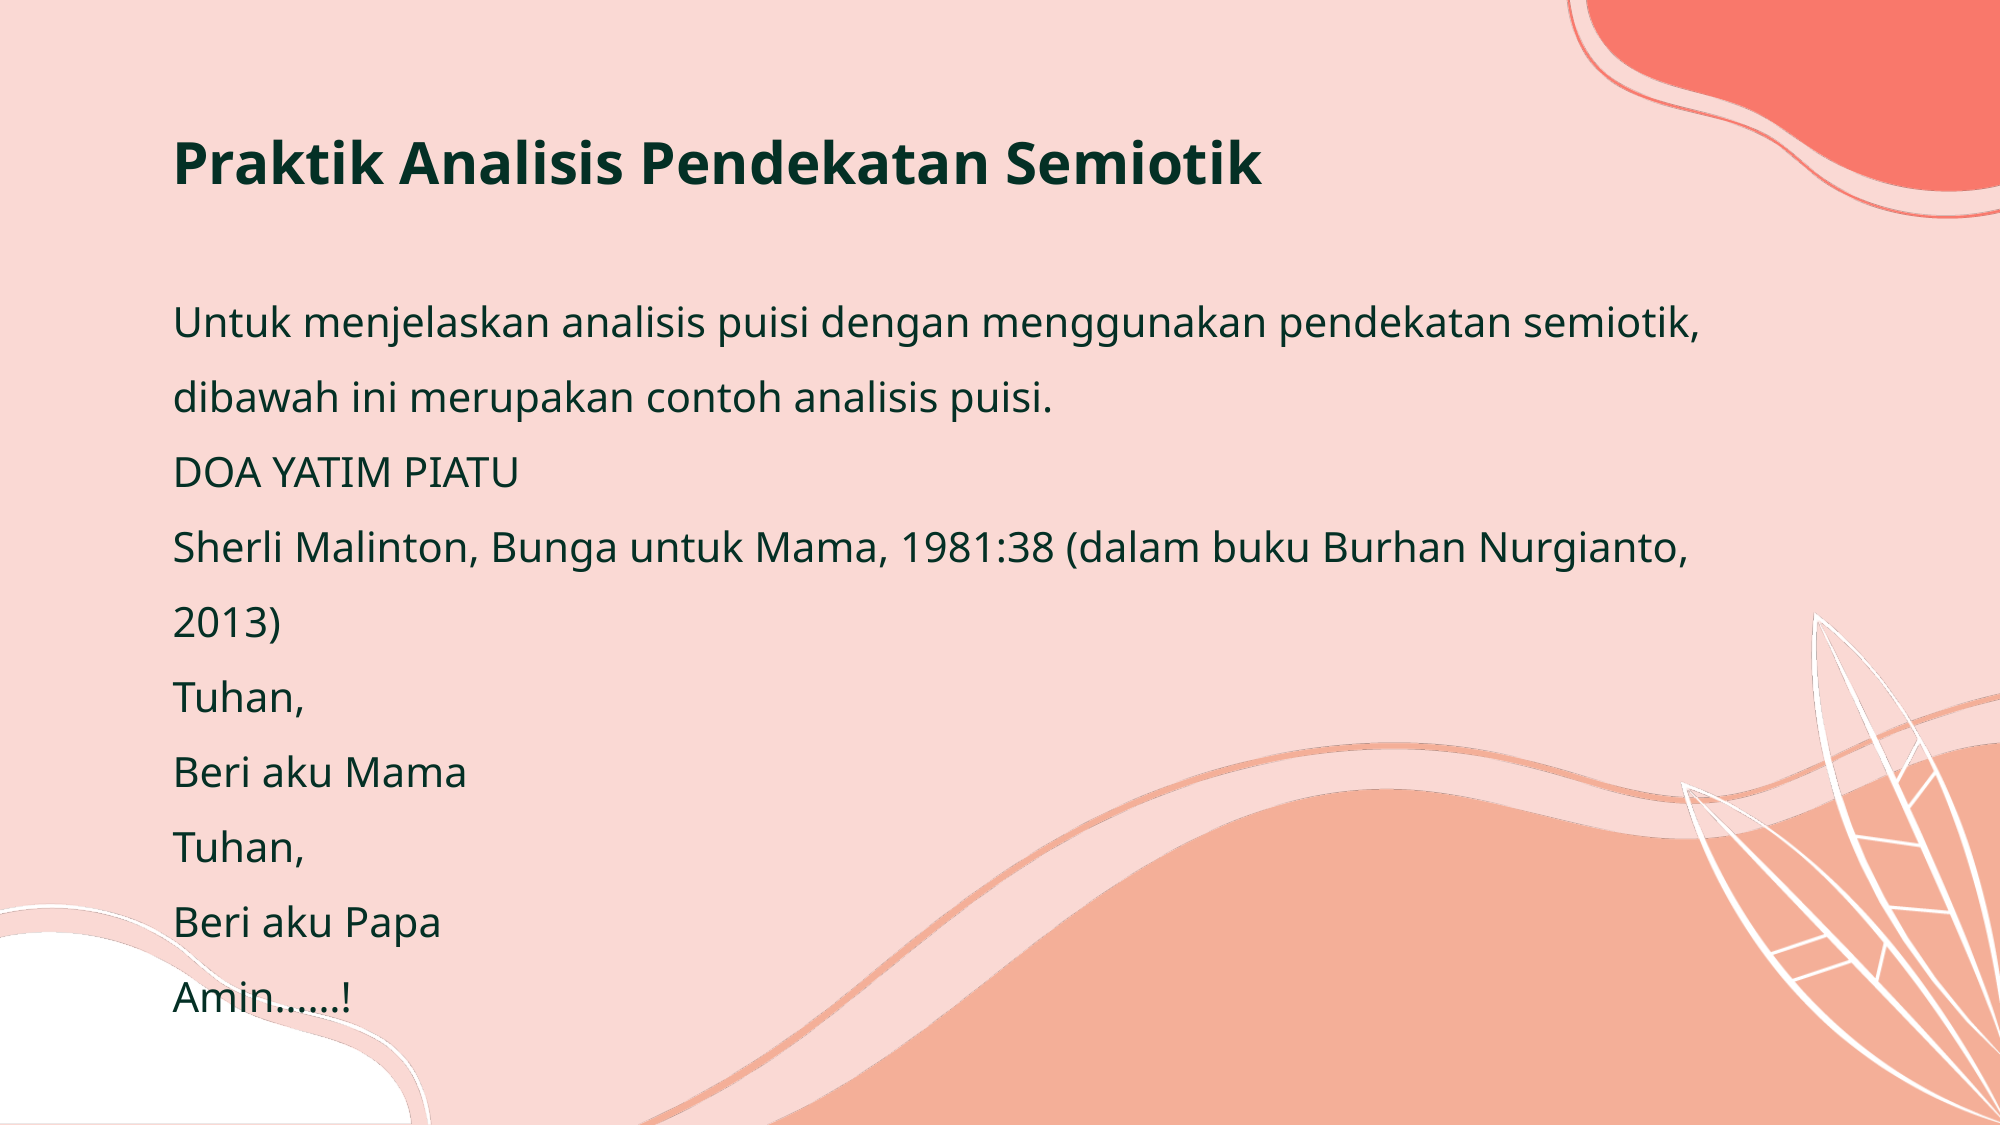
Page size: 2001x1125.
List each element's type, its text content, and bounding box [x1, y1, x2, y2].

title Praktik Analisis Pendekatan Semiotik Untuk menjelaskan analisis puisi dengan menggunakan pendekatan semiotik, dibawah ini merupakan contoh analisis puisi. DOA YATIM PIATU Sherli Malinton, Bunga untuk Mama, 1981:38 (dalam buku Burhan Nurgianto, 2013) Tuhan, Beri aku Mama Tuhan, Beri aku Papa Amin……! [157, 76, 1747, 978]
picture [0, 0, 2000, 1125]
